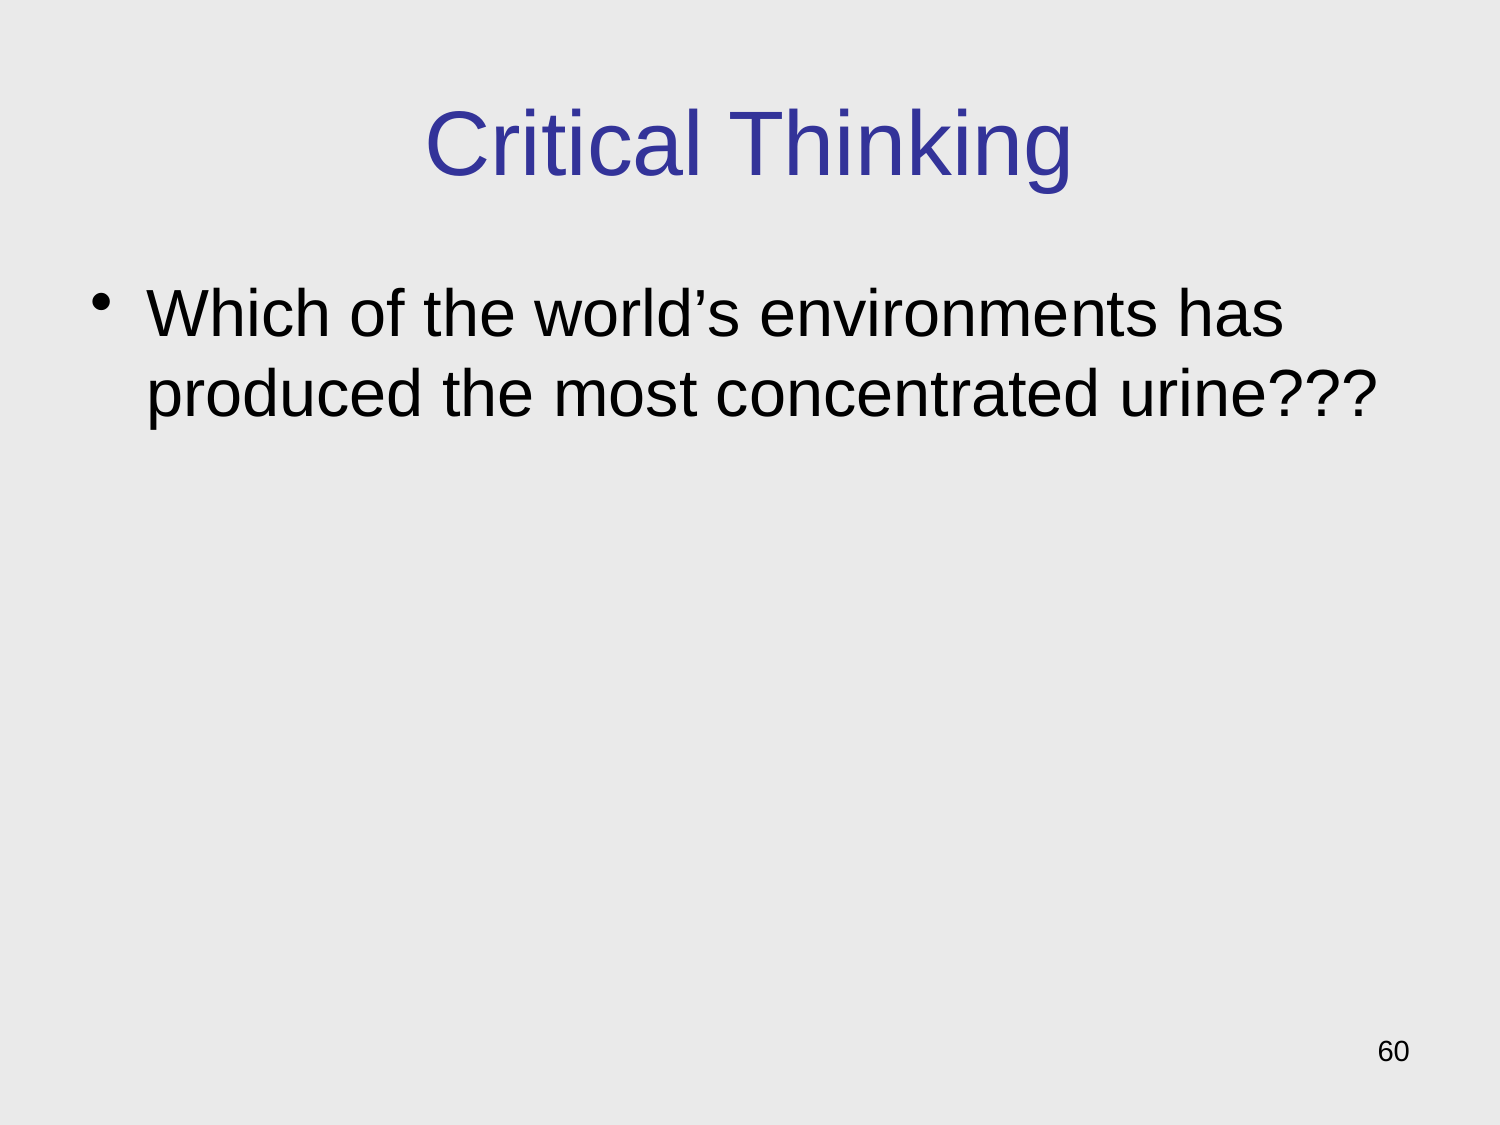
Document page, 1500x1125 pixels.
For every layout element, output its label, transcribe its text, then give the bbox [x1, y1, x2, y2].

slide_number 60 [1074, 1024, 1425, 1103]
list Which of the world’s environments has produced the most concentrated urine??? [75, 262, 1425, 1005]
title Critical Thinking [75, 45, 1425, 233]
